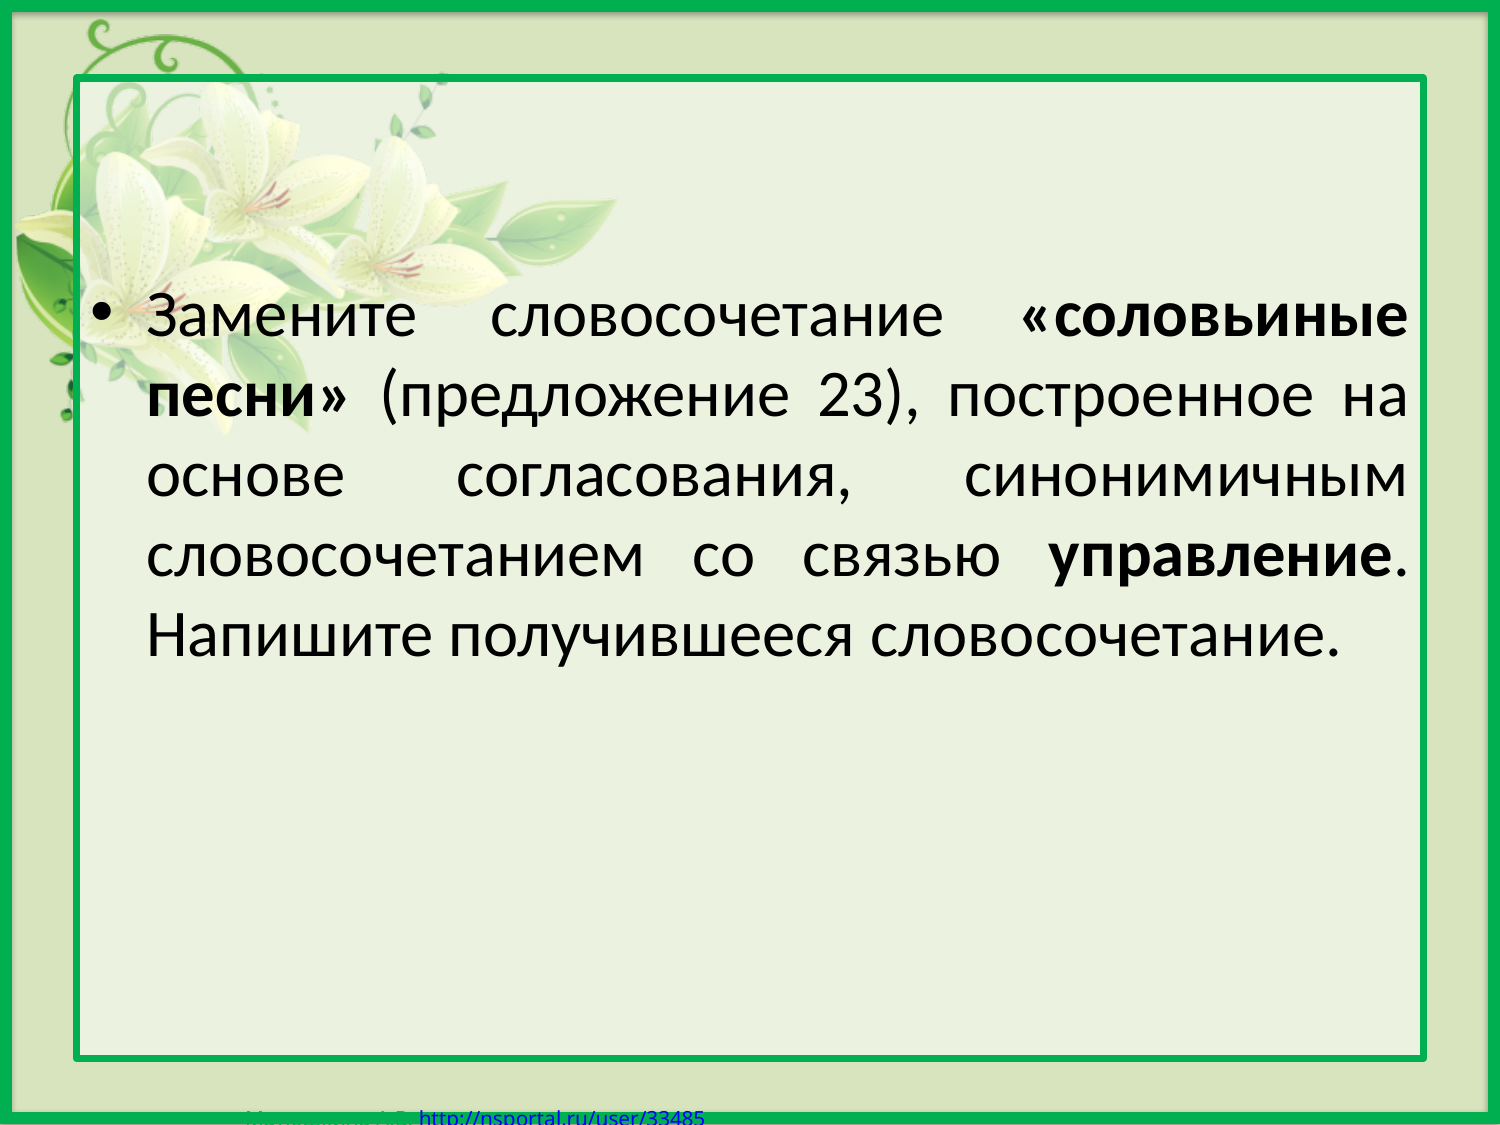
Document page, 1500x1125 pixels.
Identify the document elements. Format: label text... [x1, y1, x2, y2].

list Замените словосочетание «соловьиные песни» (предложение 23), построенное на основе согласования, синонимичным словосочетанием со связью управление. Напишите получившееся словосочетание. [75, 262, 1425, 1005]
picture [15, 19, 619, 435]
